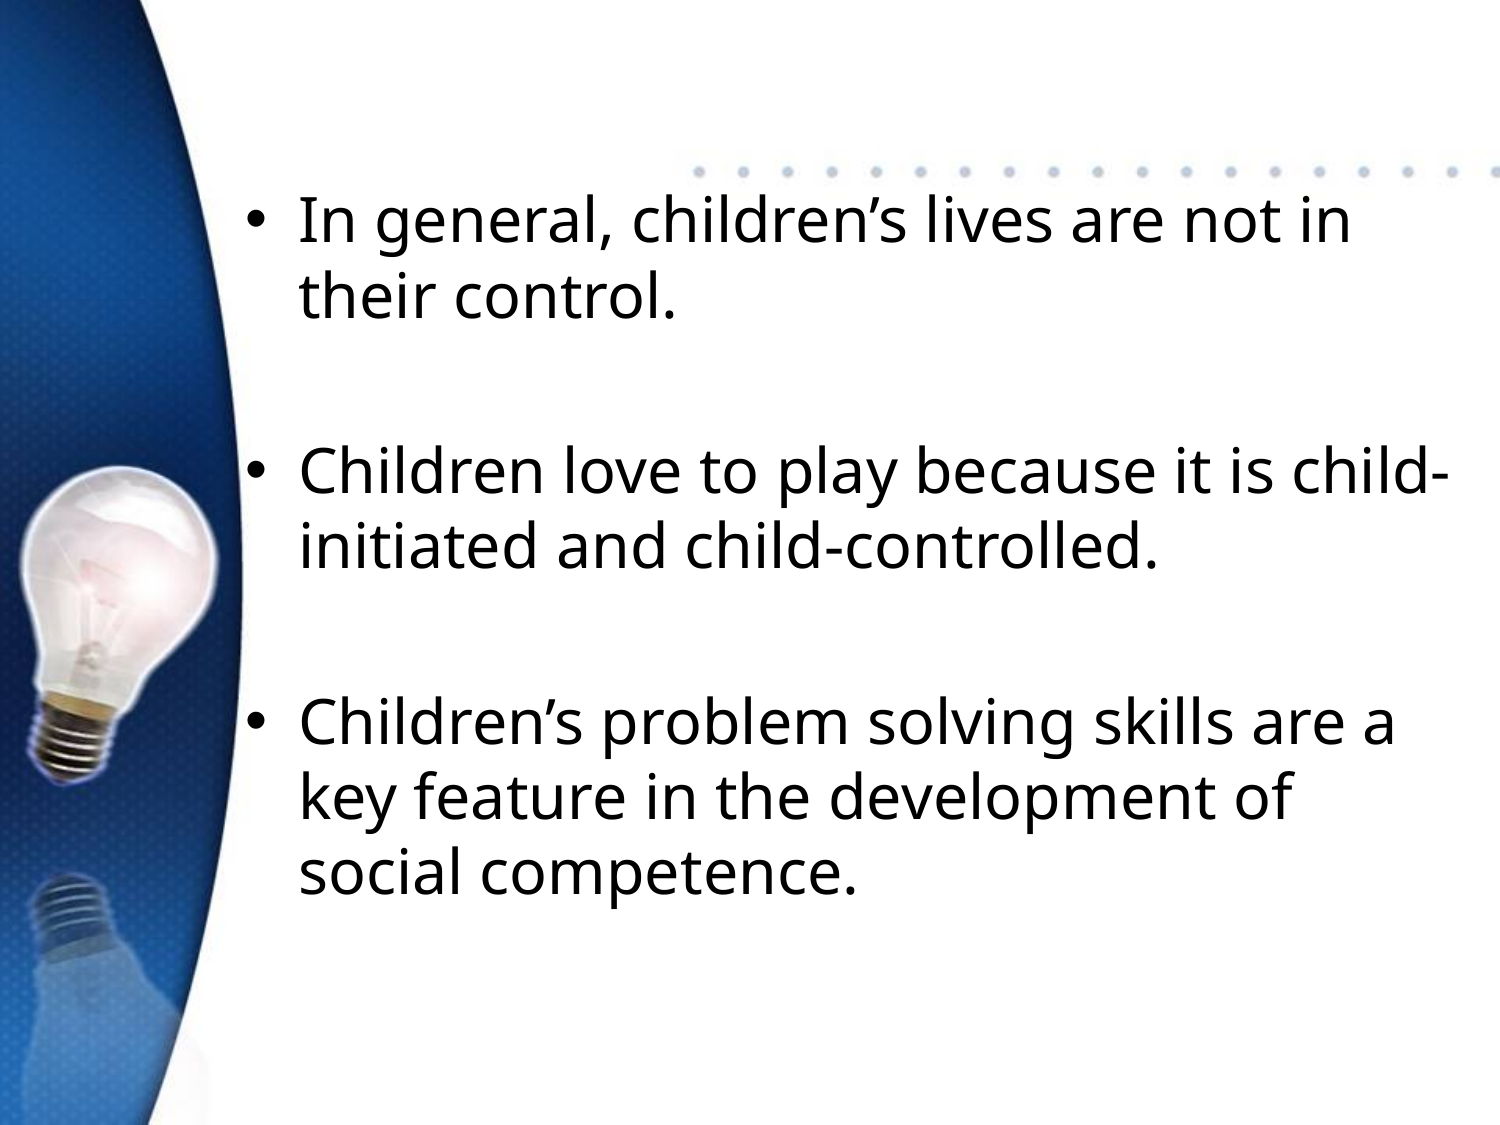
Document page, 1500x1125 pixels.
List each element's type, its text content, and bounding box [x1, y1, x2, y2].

list In general, children’s lives are not in their control. Children love to play because it is child-initiated and child-controlled. Children’s problem solving skills are a key feature in the development of social competence. [230, 172, 1474, 916]
picture [0, 0, 1500, 1125]
